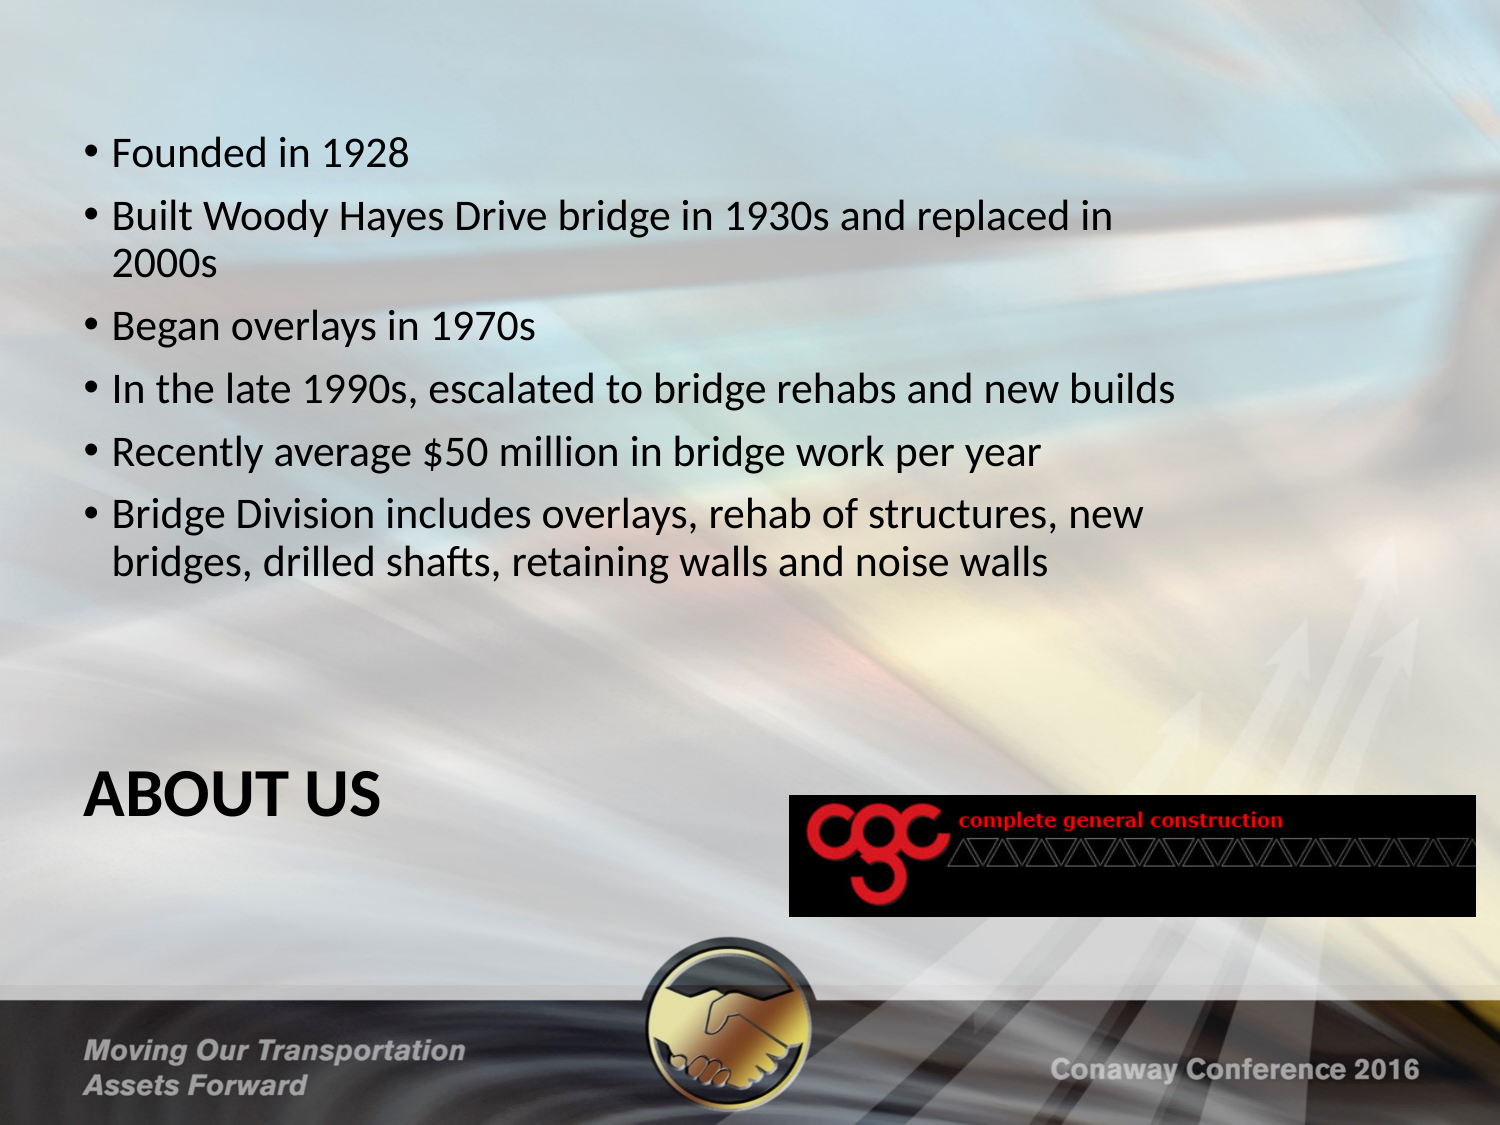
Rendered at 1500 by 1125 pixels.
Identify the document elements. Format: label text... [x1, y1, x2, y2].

picture [0, 0, 1500, 1125]
title About us [68, 712, 1363, 876]
list Founded in 1928 Built Woody Hayes Drive bridge in 1930s and replaced in 2000s Began overlays in 1970s In the late 1990s, escalated to bridge rehabs and new builds Recently average $50 million in bridge work per year Bridge Division includes overlays, rehab of structures, new bridges, drilled shafts, retaining walls and noise walls [68, 121, 1223, 672]
